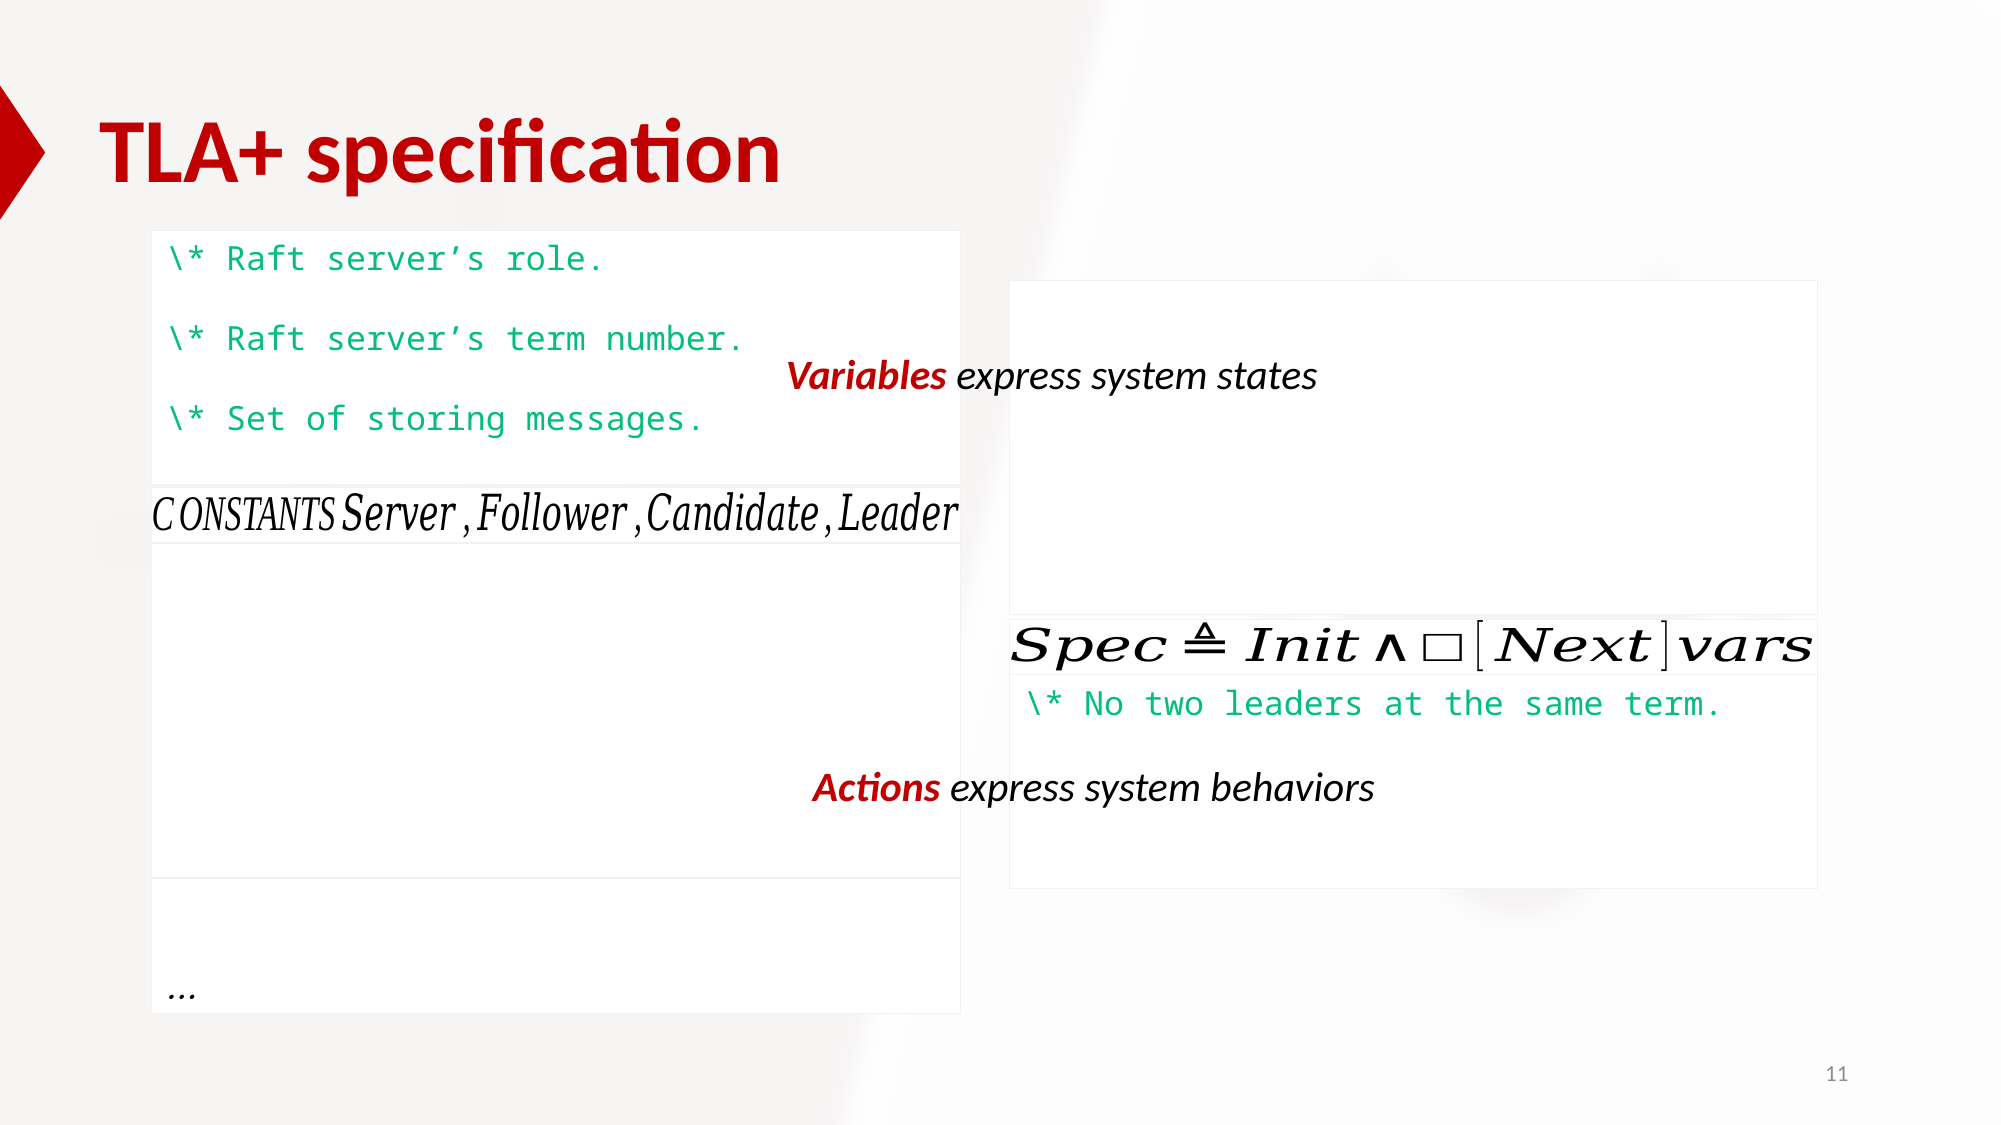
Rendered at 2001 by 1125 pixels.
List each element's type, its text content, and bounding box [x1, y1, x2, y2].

text_box Actions express system behaviors [798, 752, 1414, 818]
text_box Variables express system states [771, 340, 1387, 406]
title TLA+ specification [84, 43, 2000, 262]
slide_number 11 [1413, 1042, 1864, 1103]
